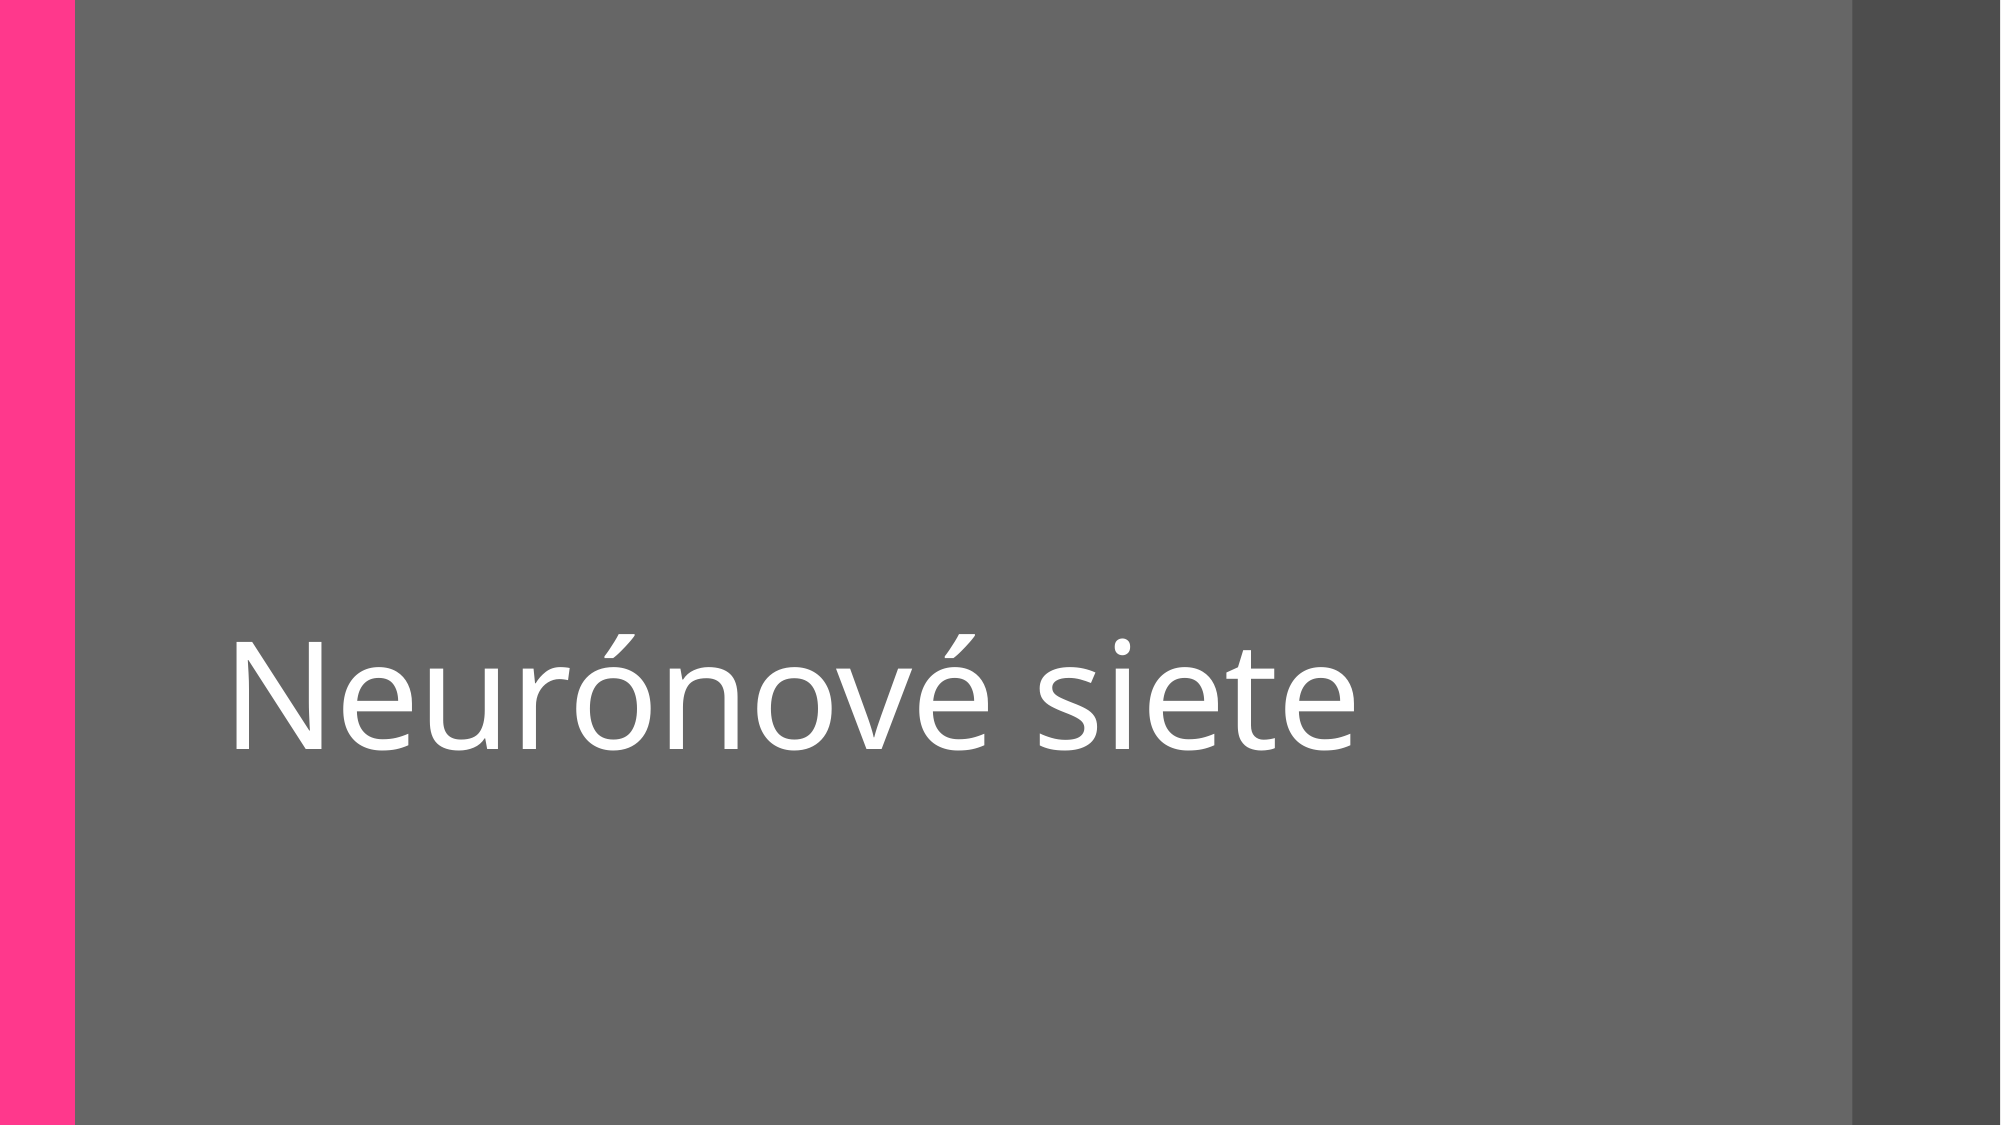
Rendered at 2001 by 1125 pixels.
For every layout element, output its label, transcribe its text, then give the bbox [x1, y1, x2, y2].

title Neurónové siete [206, 124, 1752, 788]
